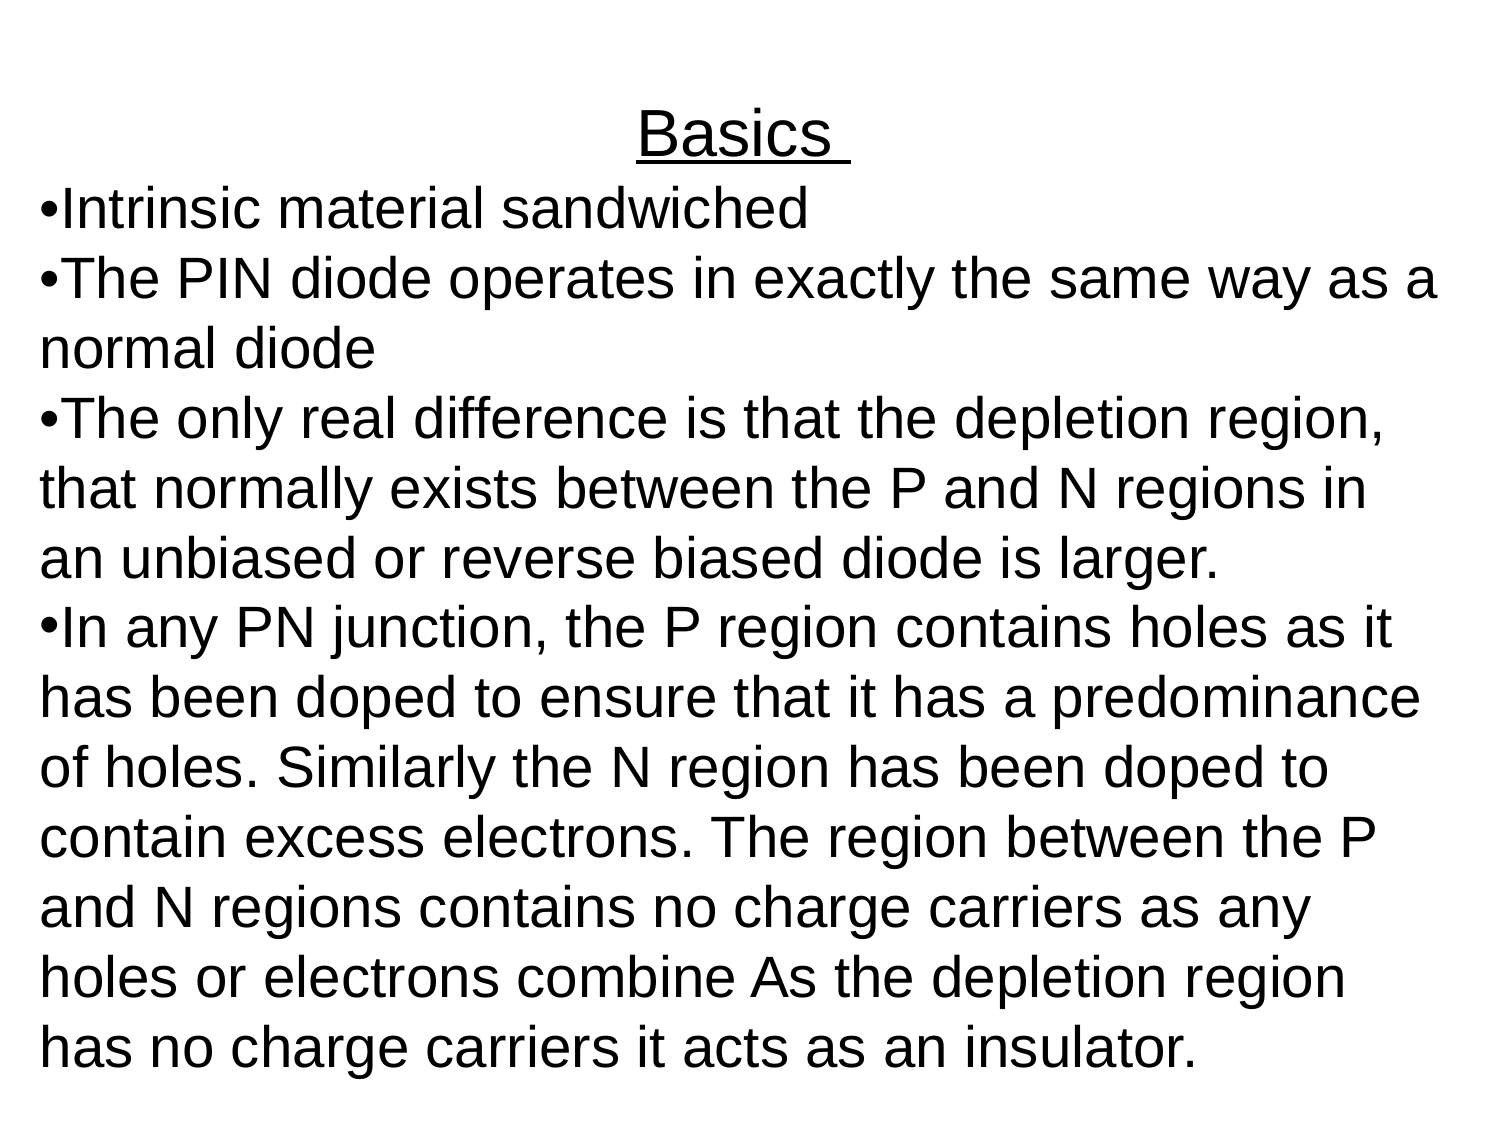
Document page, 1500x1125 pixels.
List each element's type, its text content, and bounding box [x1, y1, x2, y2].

text_box Basics •Intrinsic material sandwiched •The PIN diode operates in exactly the same way as a normal diode •The only real difference is that the depletion region, that normally exists between the P and N regions in an unbiased or reverse biased diode is larger. In any PN junction, the P region contains holes as it has been doped to ensure that it has a predominance of holes. Similarly the N region has been doped to contain excess electrons. The region between the P and N regions contains no charge carriers as any holes or electrons combine As the depletion region has no charge carriers it acts as an insulator. . [24, 37, 1463, 1125]
